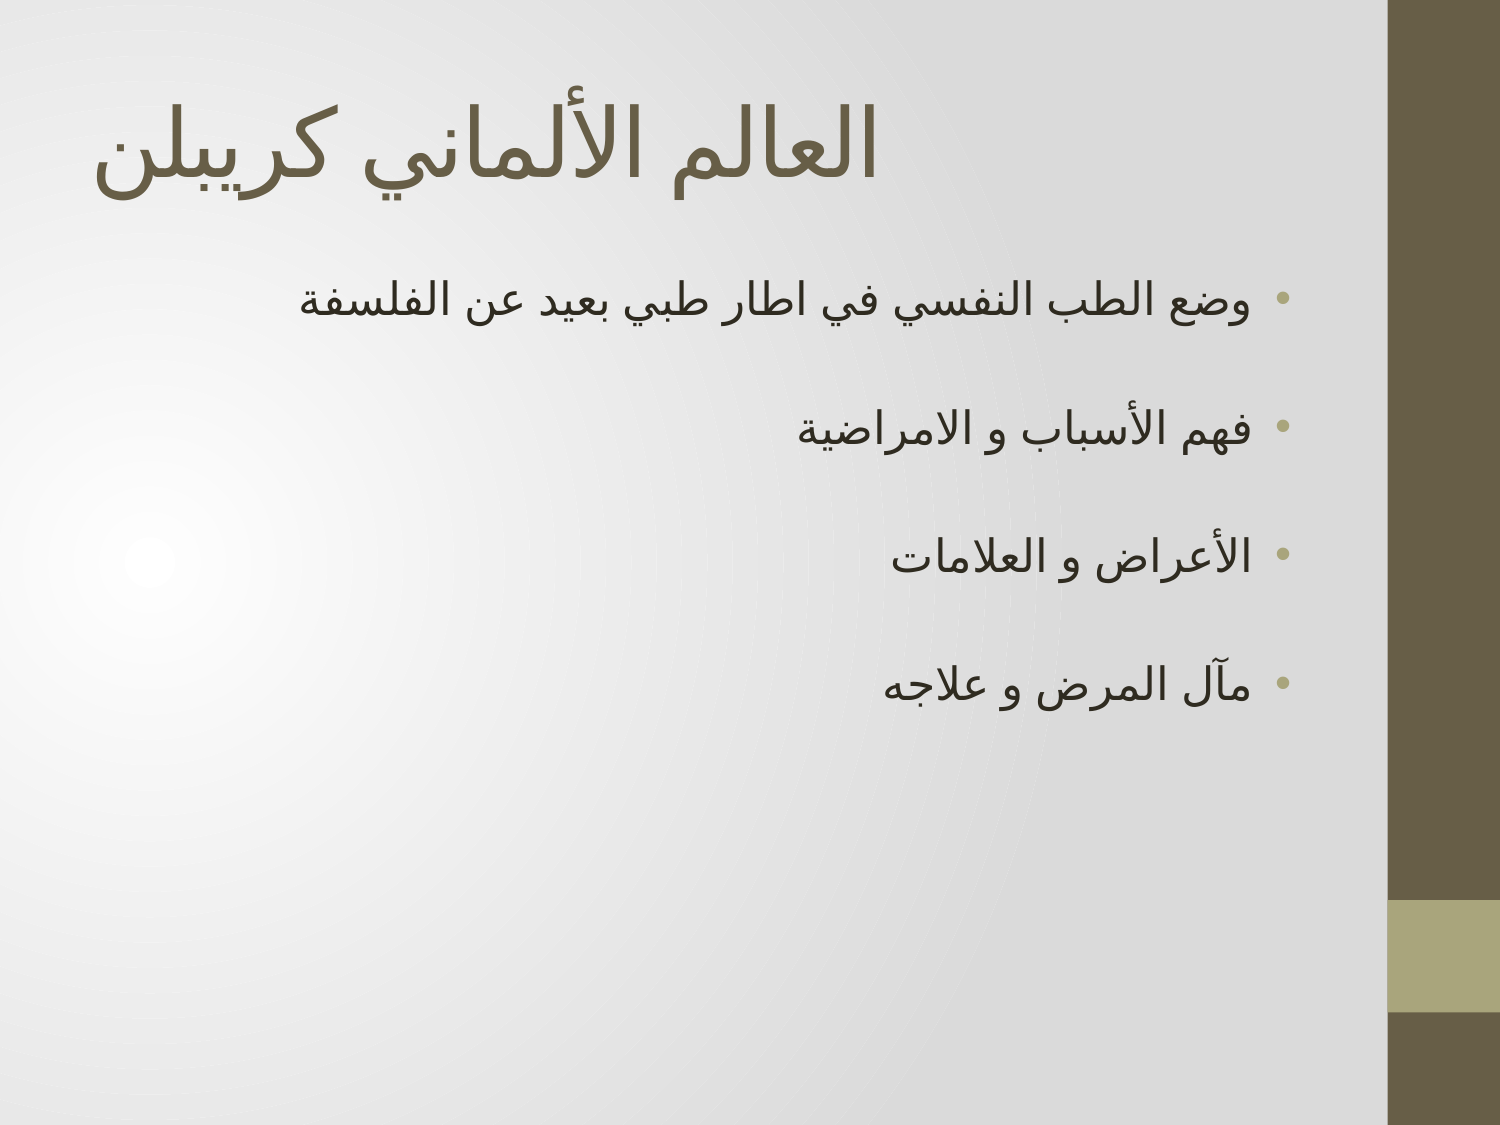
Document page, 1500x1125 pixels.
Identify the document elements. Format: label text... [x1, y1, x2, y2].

list وضع الطب النفسي في اطار طبي بعيد عن الفلسفة فهم الأسباب و الامراضية الأعراض و العلامات مآل المرض و علاجه [75, 262, 1325, 1050]
title العالم الألماني كريبلن [75, 45, 1325, 233]
